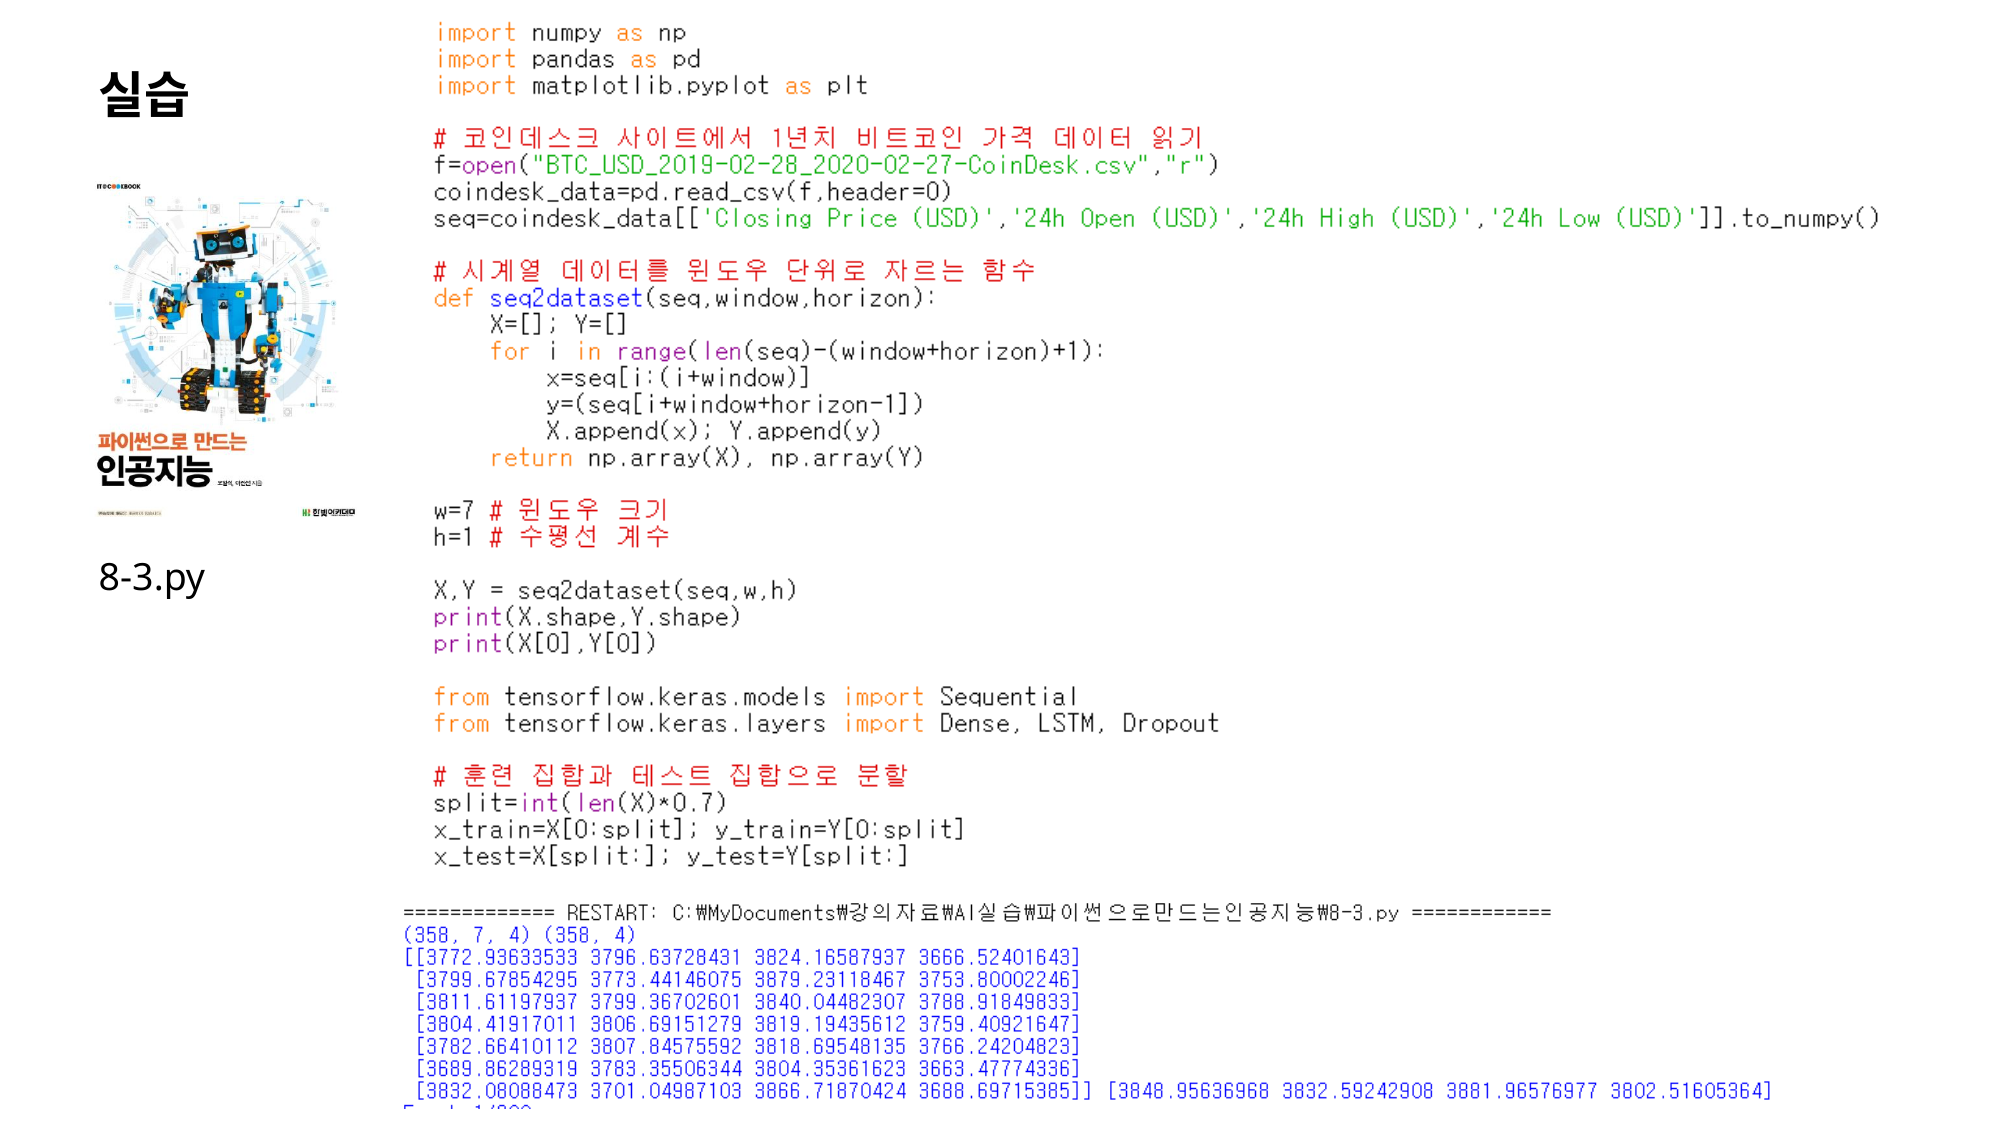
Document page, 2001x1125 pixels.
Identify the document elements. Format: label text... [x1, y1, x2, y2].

picture [425, 16, 1887, 879]
picture [403, 902, 1780, 1109]
text_box 실습 [83, 62, 425, 151]
text_box 8-3.py [83, 545, 321, 606]
picture [83, 170, 367, 527]
